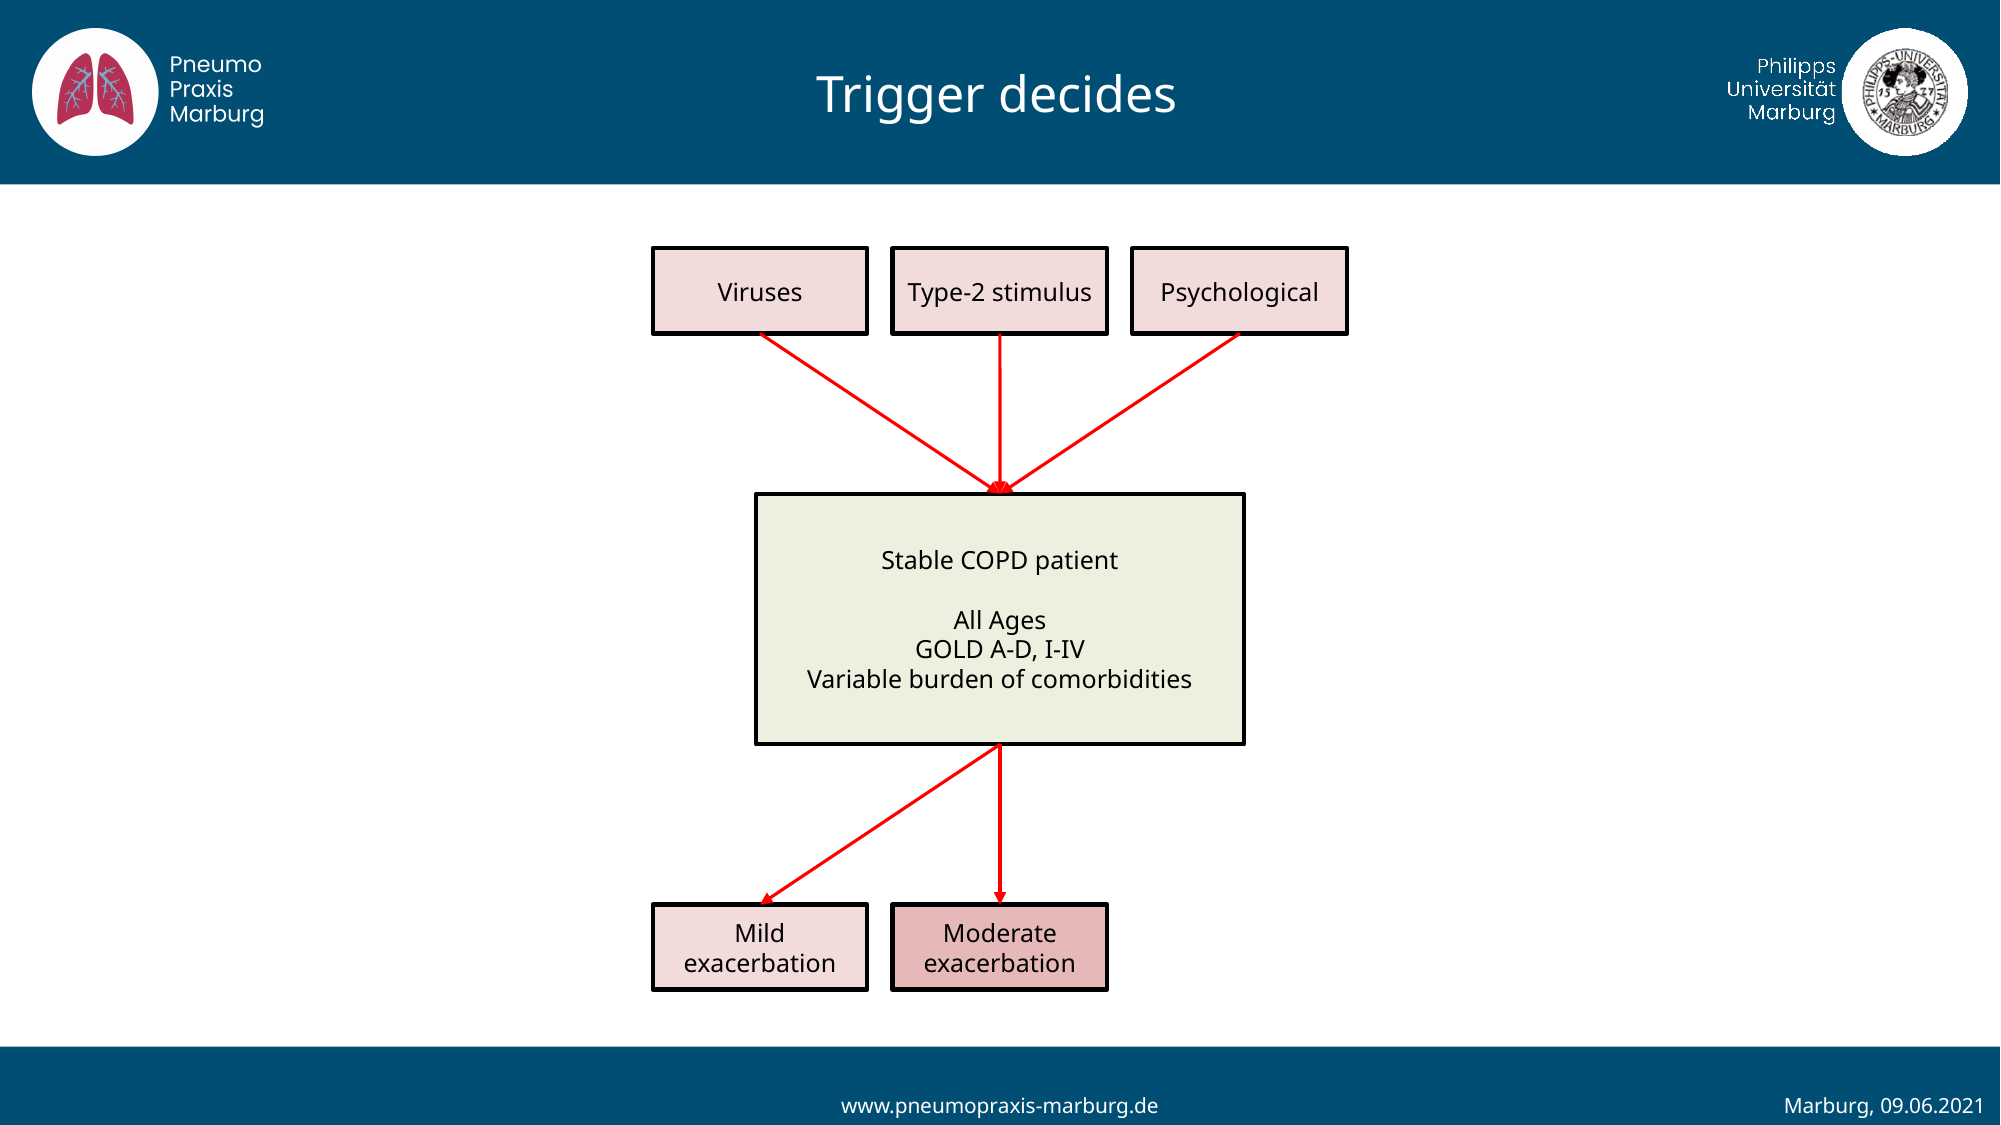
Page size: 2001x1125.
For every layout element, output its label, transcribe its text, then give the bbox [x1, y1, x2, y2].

text_box Psychological [1130, 246, 1349, 336]
picture [185, 85, 190, 96]
text_box Stable COPD patient All Ages GOLD A-D, I-IV Variable burden of comorbidities [754, 492, 1246, 746]
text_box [999, 333, 1241, 494]
picture [172, 82, 177, 96]
picture [172, 57, 178, 71]
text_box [759, 333, 996, 494]
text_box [759, 744, 1001, 905]
text_box Trigger decides [286, 0, 1708, 186]
text_box Mild exacerbation [651, 902, 869, 992]
picture [33, 29, 158, 155]
text_box Viruses [651, 246, 869, 336]
picture [1842, 29, 1967, 155]
picture [206, 110, 211, 121]
text_box Type-2 stimulus [890, 246, 1109, 331]
text_box Moderate exacerbation [890, 902, 1109, 992]
picture [244, 110, 248, 121]
